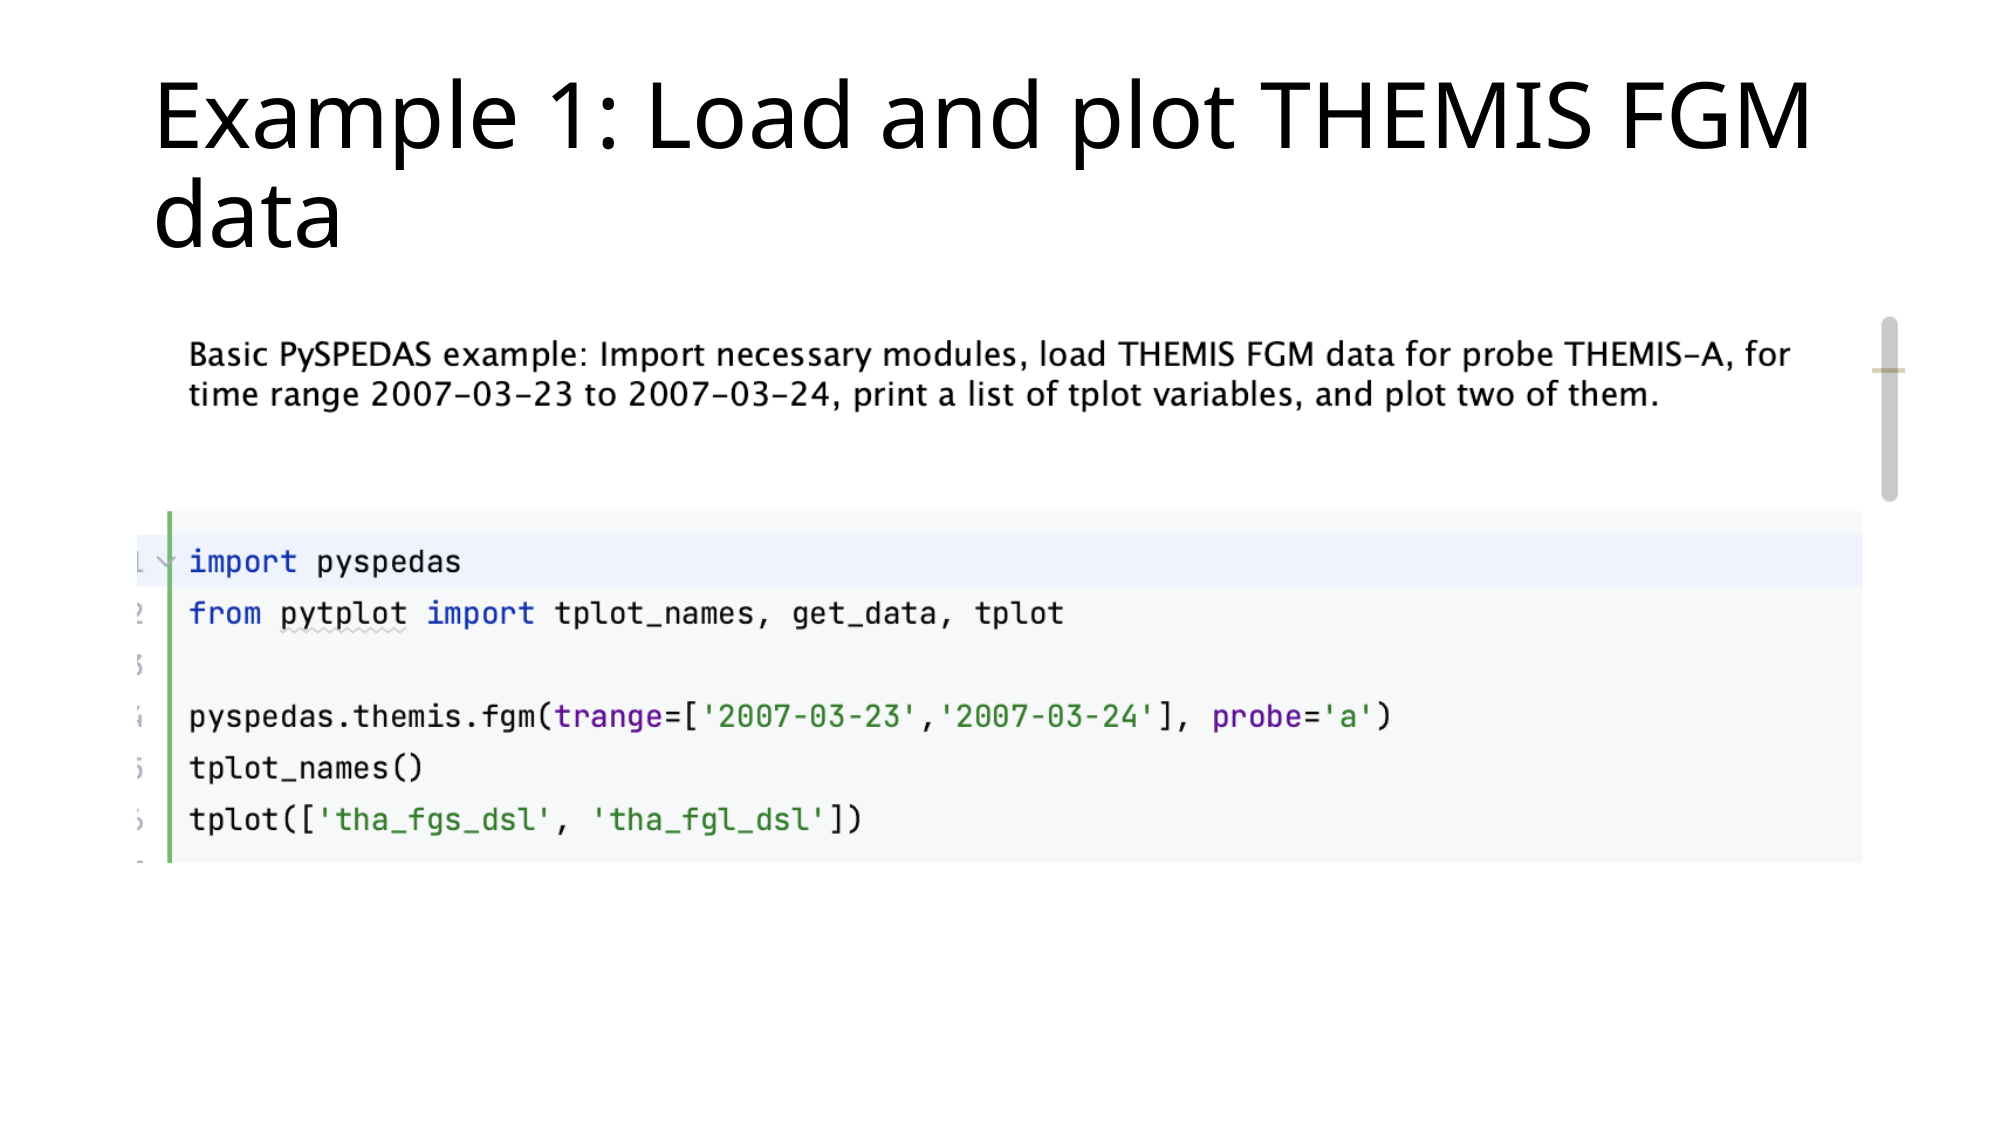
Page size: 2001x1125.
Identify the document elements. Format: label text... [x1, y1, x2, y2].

picture [137, 312, 1905, 863]
title Example 1: Load and plot THEMIS FGM data [137, 59, 1863, 278]
